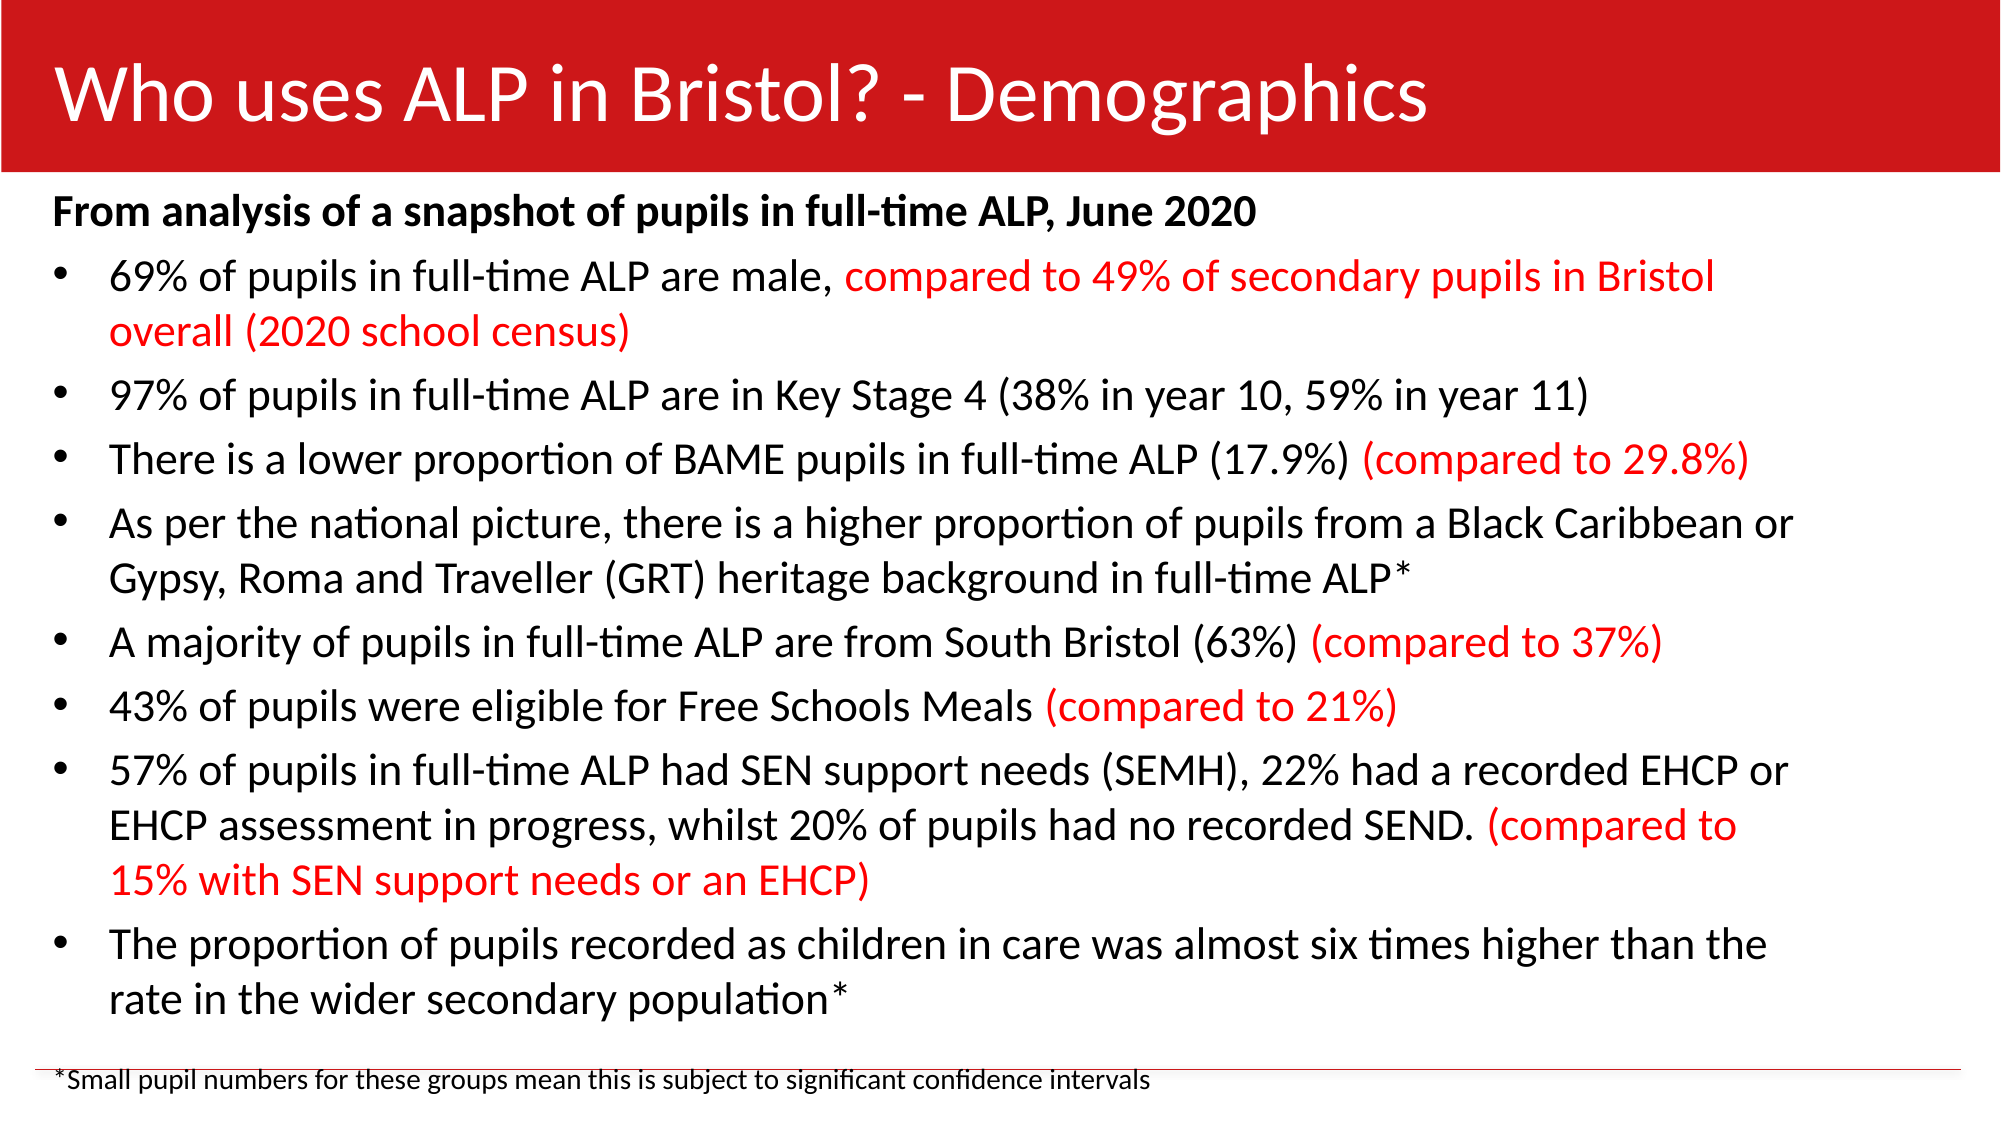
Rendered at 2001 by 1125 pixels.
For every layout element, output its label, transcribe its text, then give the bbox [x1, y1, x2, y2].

list Who uses ALP in Bristol? - Demographics [39, 30, 1567, 149]
list From analysis of a snapshot of pupils in full-time ALP, June 2020 69% of pupils in full-time ALP are male, compared to 49% of secondary pupils in Bristol overall (2020 school census) 97% of pupils in full-time ALP are in Key Stage 4 (38% in year 10, 59% in year 11) There is a lower proportion of BAME pupils in full-time ALP (17.9%) (compared to 29.8%) As per the national picture, there is a higher proportion of pupils from a Black Caribbean or Gypsy, Roma and Traveller (GRT) heritage background in full-time ALP* A majority of pupils in full-time ALP are from South Bristol (63%) (compared to 37%) 43% of pupils were eligible for Free Schools Meals (compared to 21%) 57% of pupils in full-time ALP had SEN support needs (SEMH), 22% had a recorded EHCP or EHCP assessment in progress, whilst 20% of pupils had no recorded SEND. (compared to 15% with SEN support needs or an EHCP) The proportion of pupils recorded as children in care was almost six times higher than the rate in the wider secondary population* *Small pupil numbers for these groups mean this is subject to significant confidence intervals [39, 174, 1825, 951]
